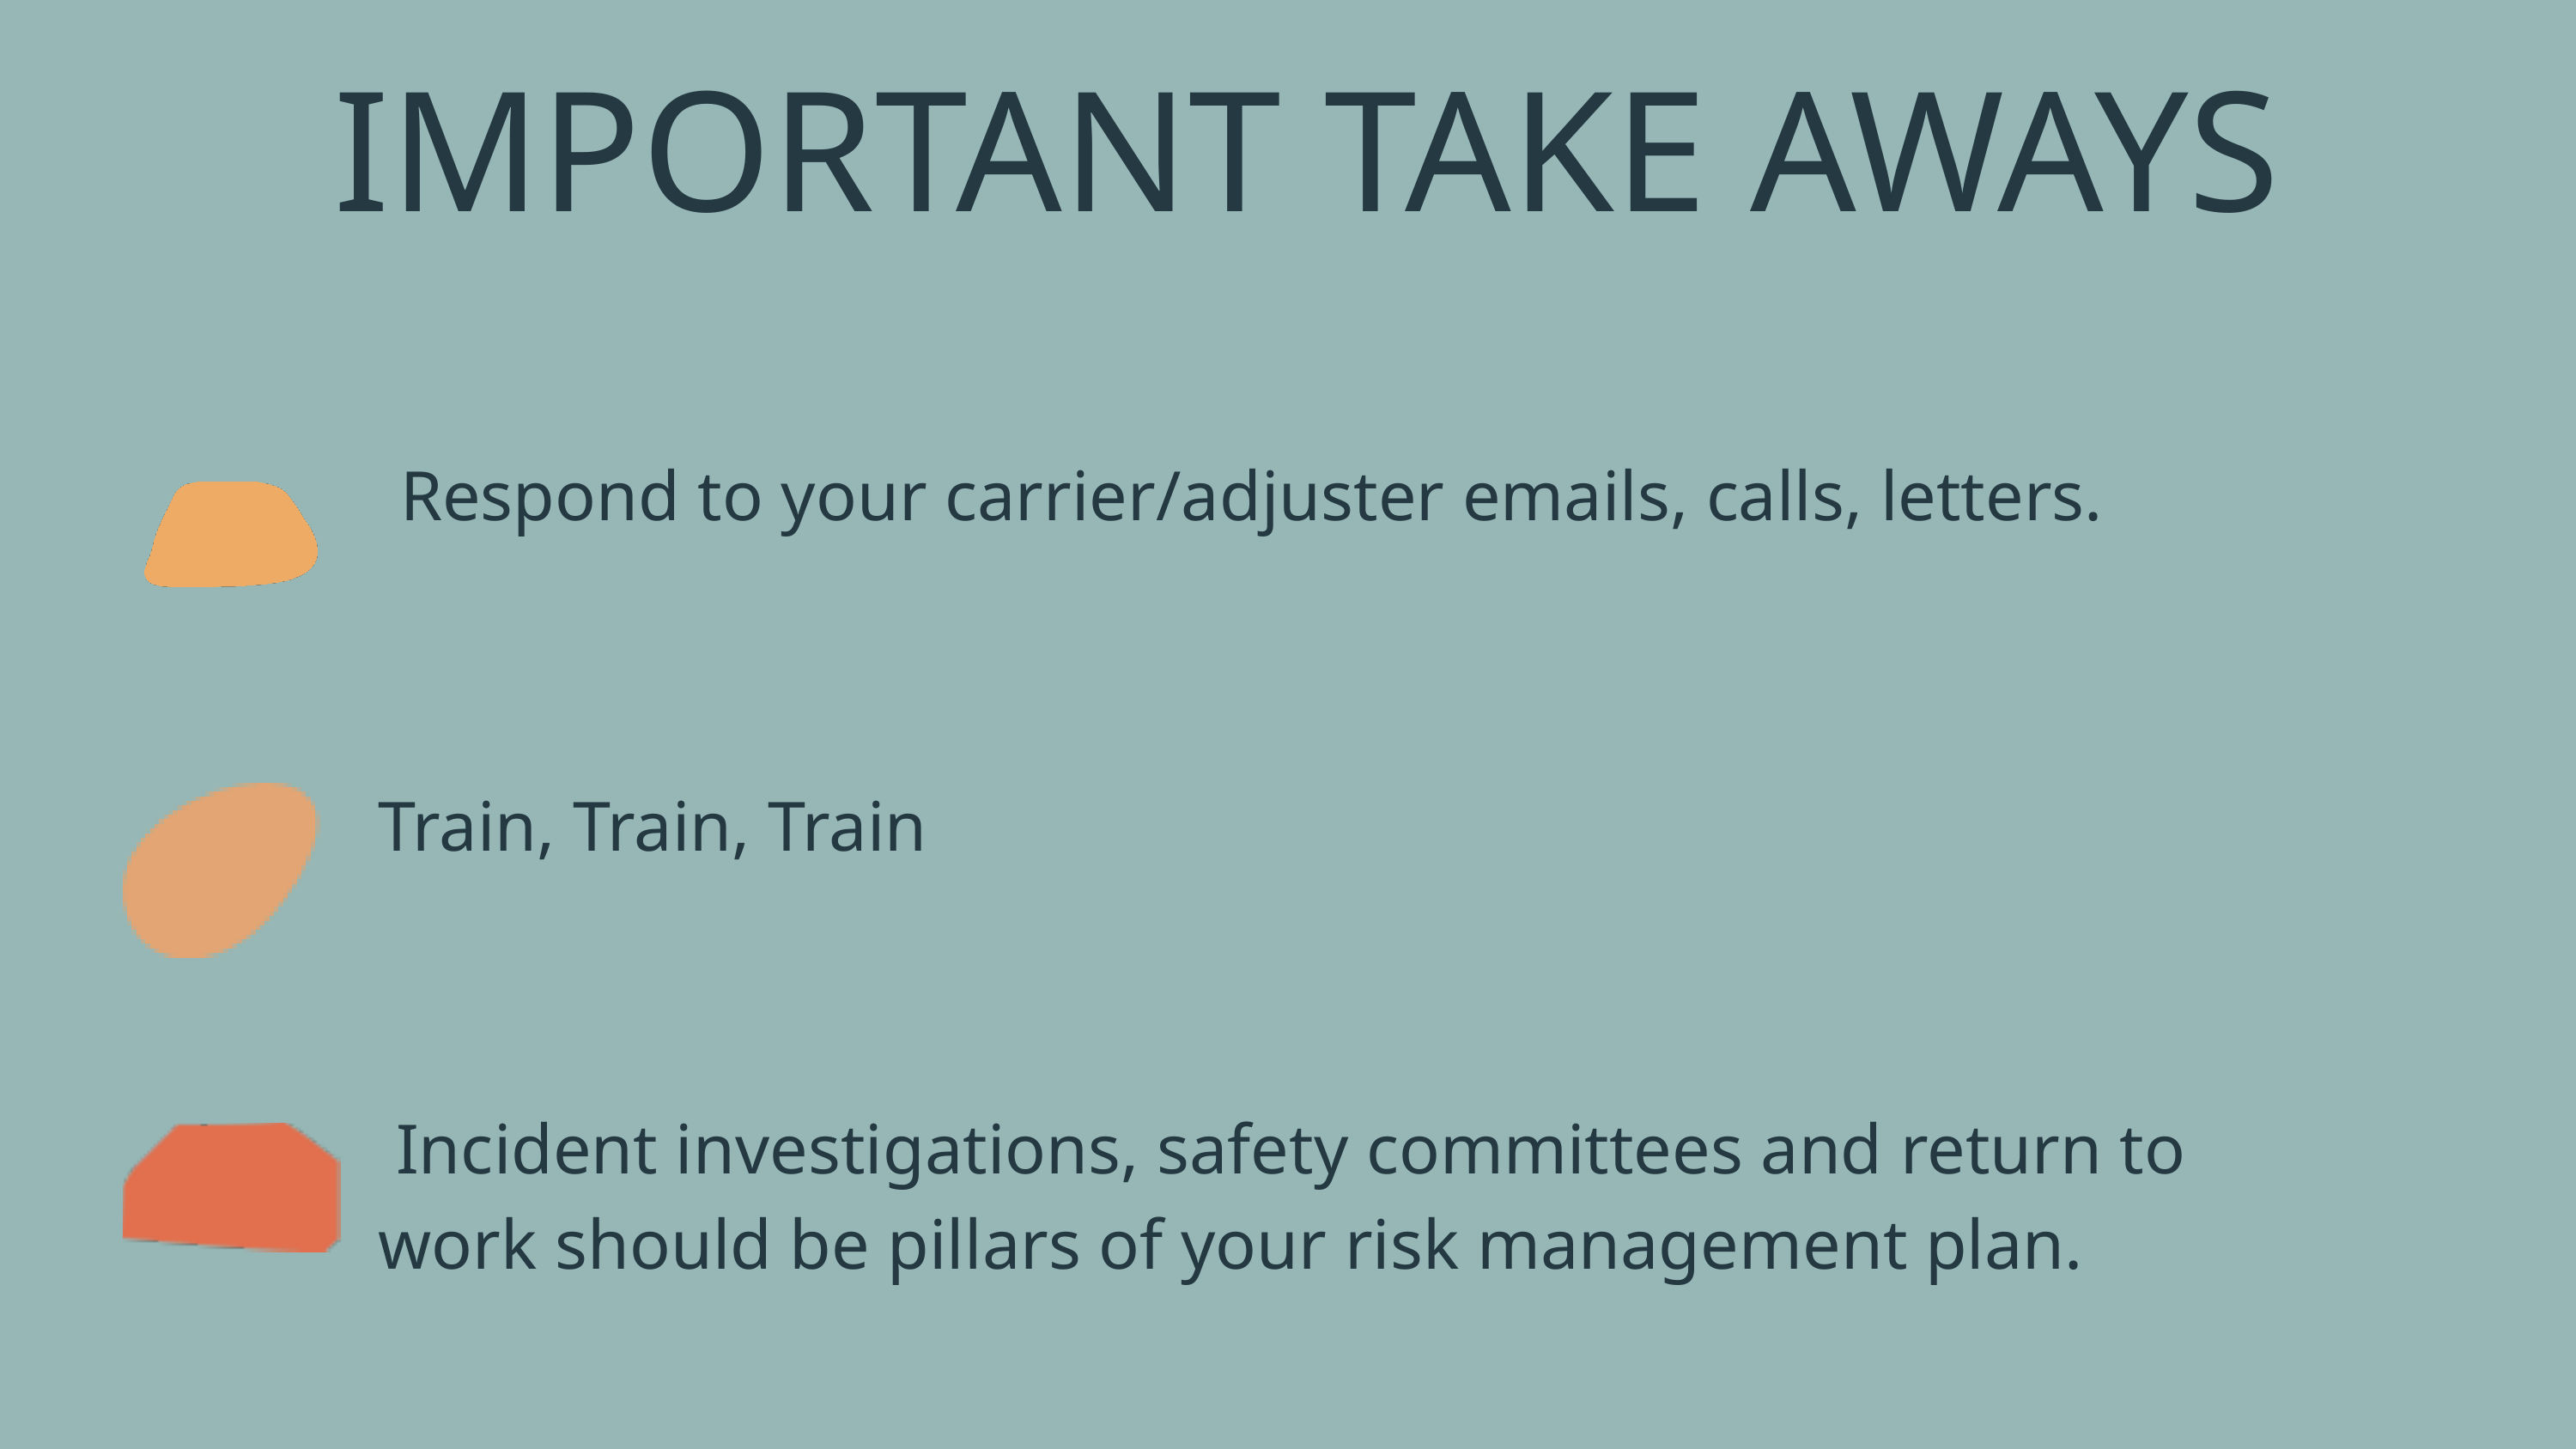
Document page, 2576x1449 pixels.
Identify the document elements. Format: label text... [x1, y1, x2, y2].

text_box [144, 446, 2317, 587]
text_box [123, 777, 2295, 958]
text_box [123, 1100, 2295, 1275]
text_box IMPORTANT TAKE AWAYS [123, 103, 2491, 245]
